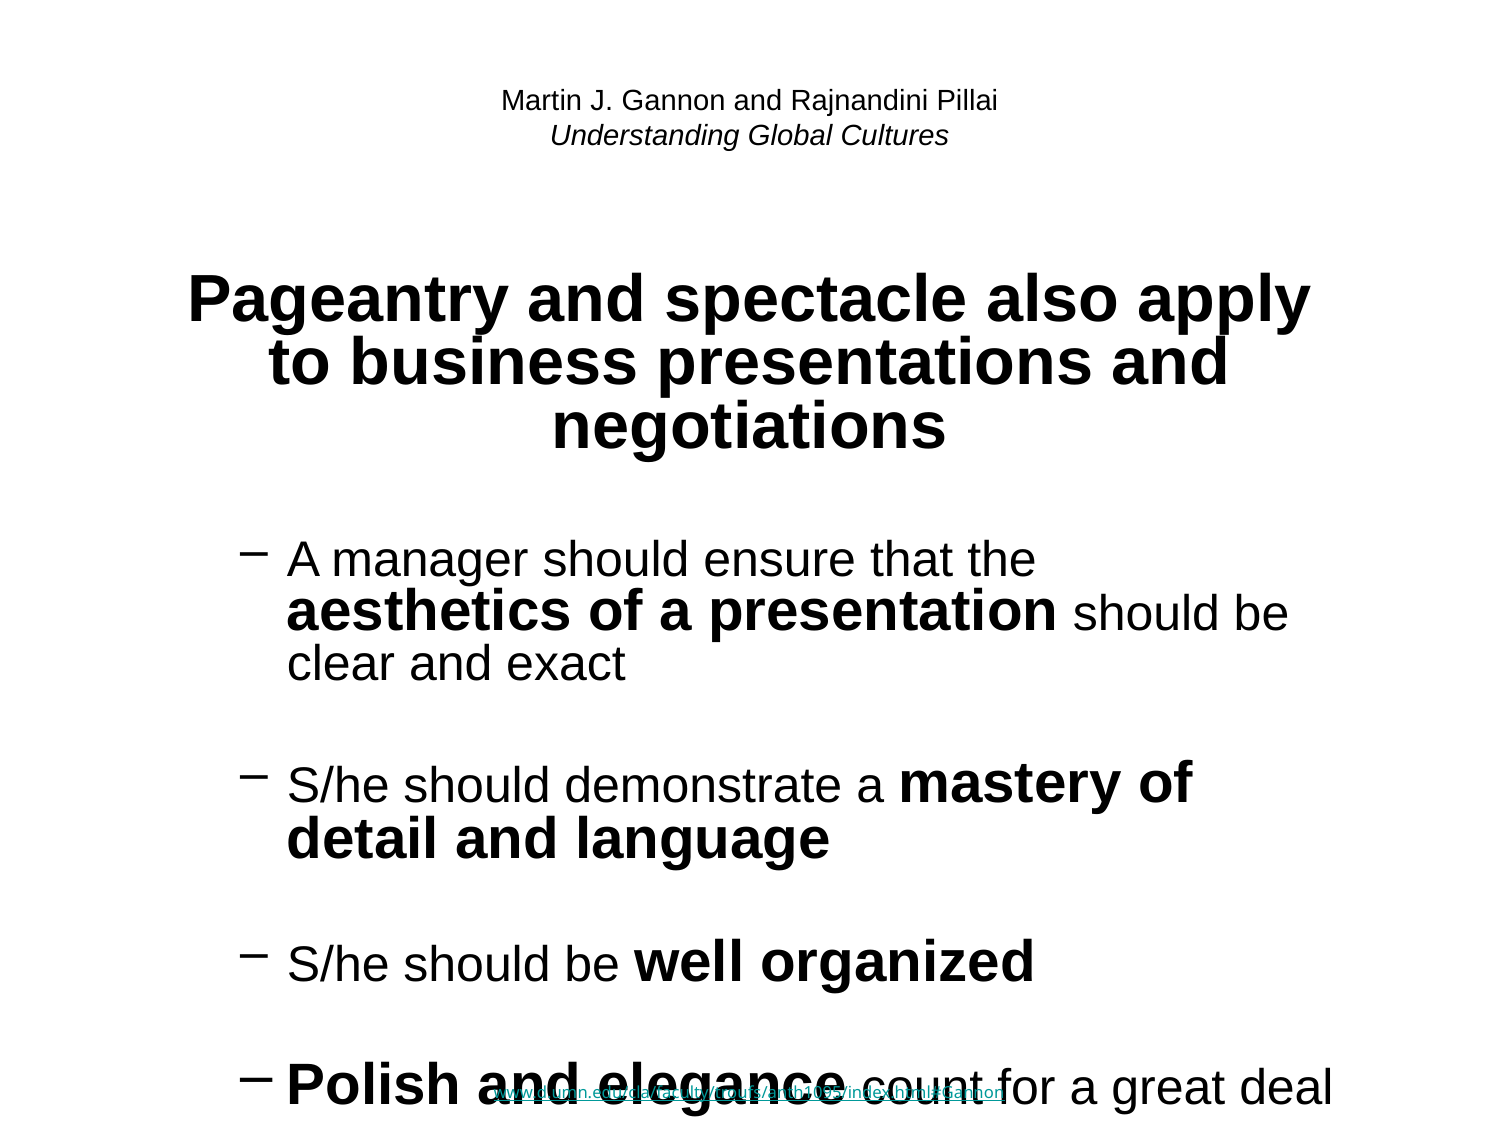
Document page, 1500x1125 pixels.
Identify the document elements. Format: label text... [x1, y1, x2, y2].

text_box www.d.umn.edu/cla/faculty/troufs/anth1095/index.html#Gannon [478, 1074, 1021, 1113]
list Pageantry and spectacle also apply to business presentations and negotiations A manager should ensure that the aesthetics of a presentation should be clear and exact S/he should demonstrate a mastery of detail and language S/he should be well organized Polish and elegance count for a great deal [149, 262, 1351, 1044]
title Martin J. Gannon and Rajnandini Pillai Understanding Global Cultures [74, 69, 1426, 163]
